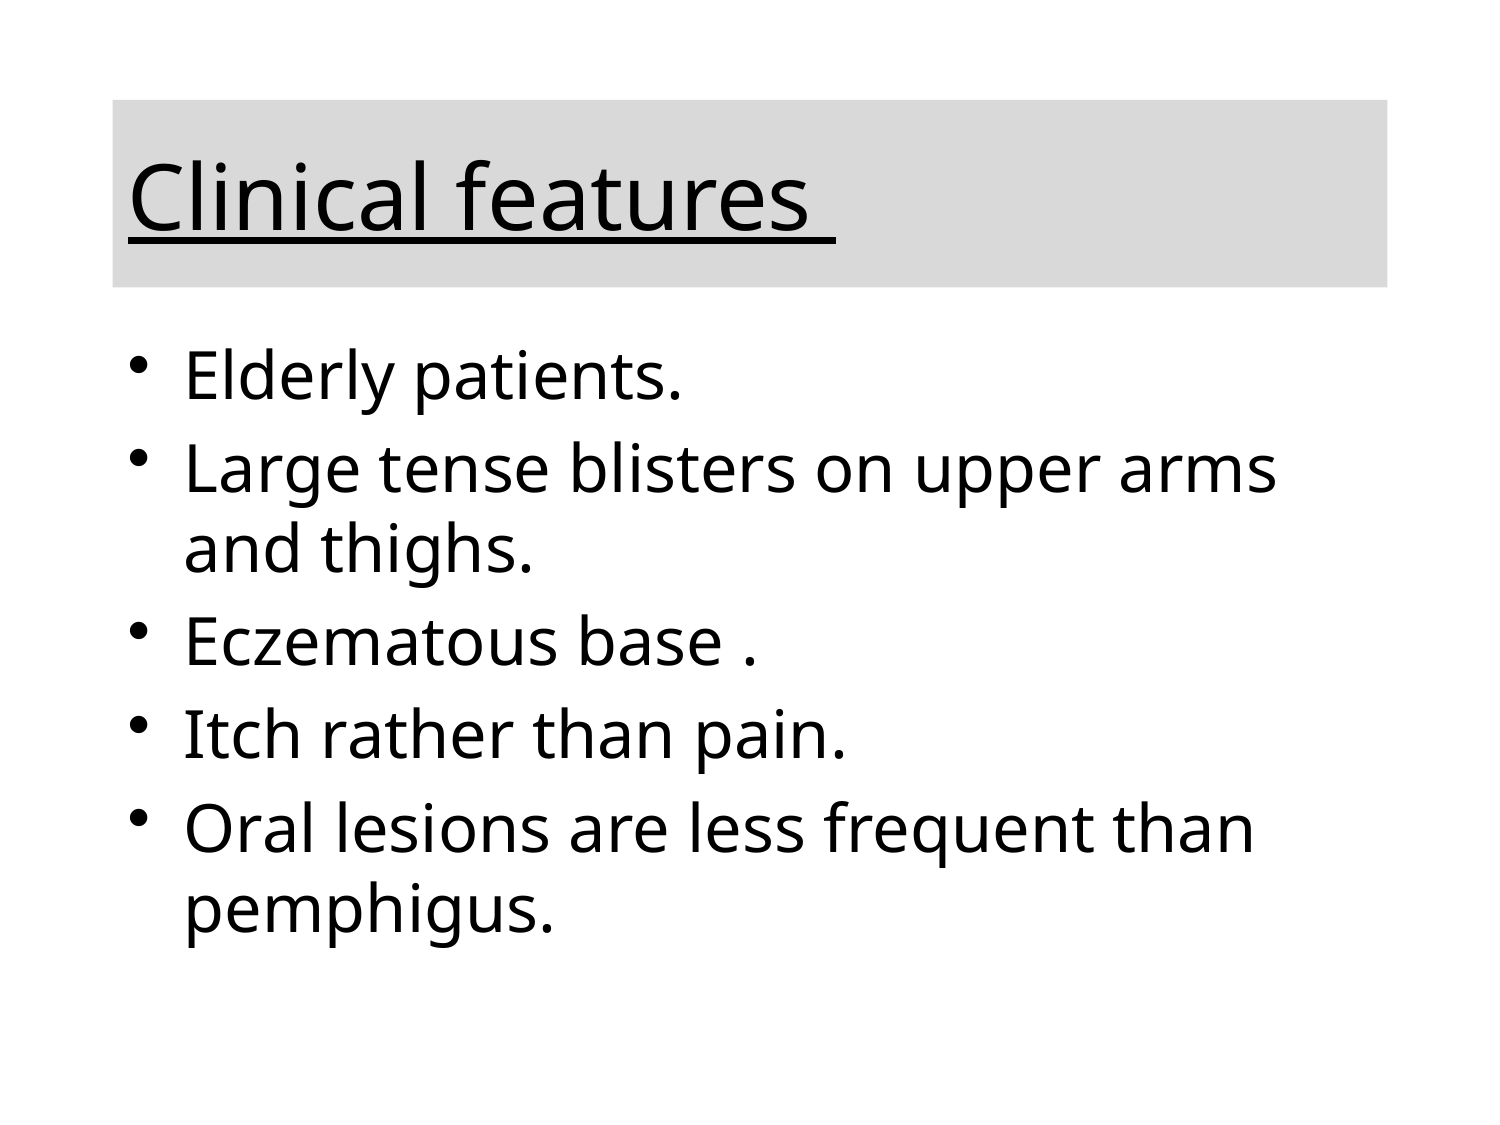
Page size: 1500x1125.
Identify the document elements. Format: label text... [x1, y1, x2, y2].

title Clinical features [112, 99, 1388, 288]
list Elderly patients. Large tense blisters on upper arms and thighs. Eczematous base . Itch rather than pain. Oral lesions are less frequent than pemphigus. [112, 324, 1388, 1001]
